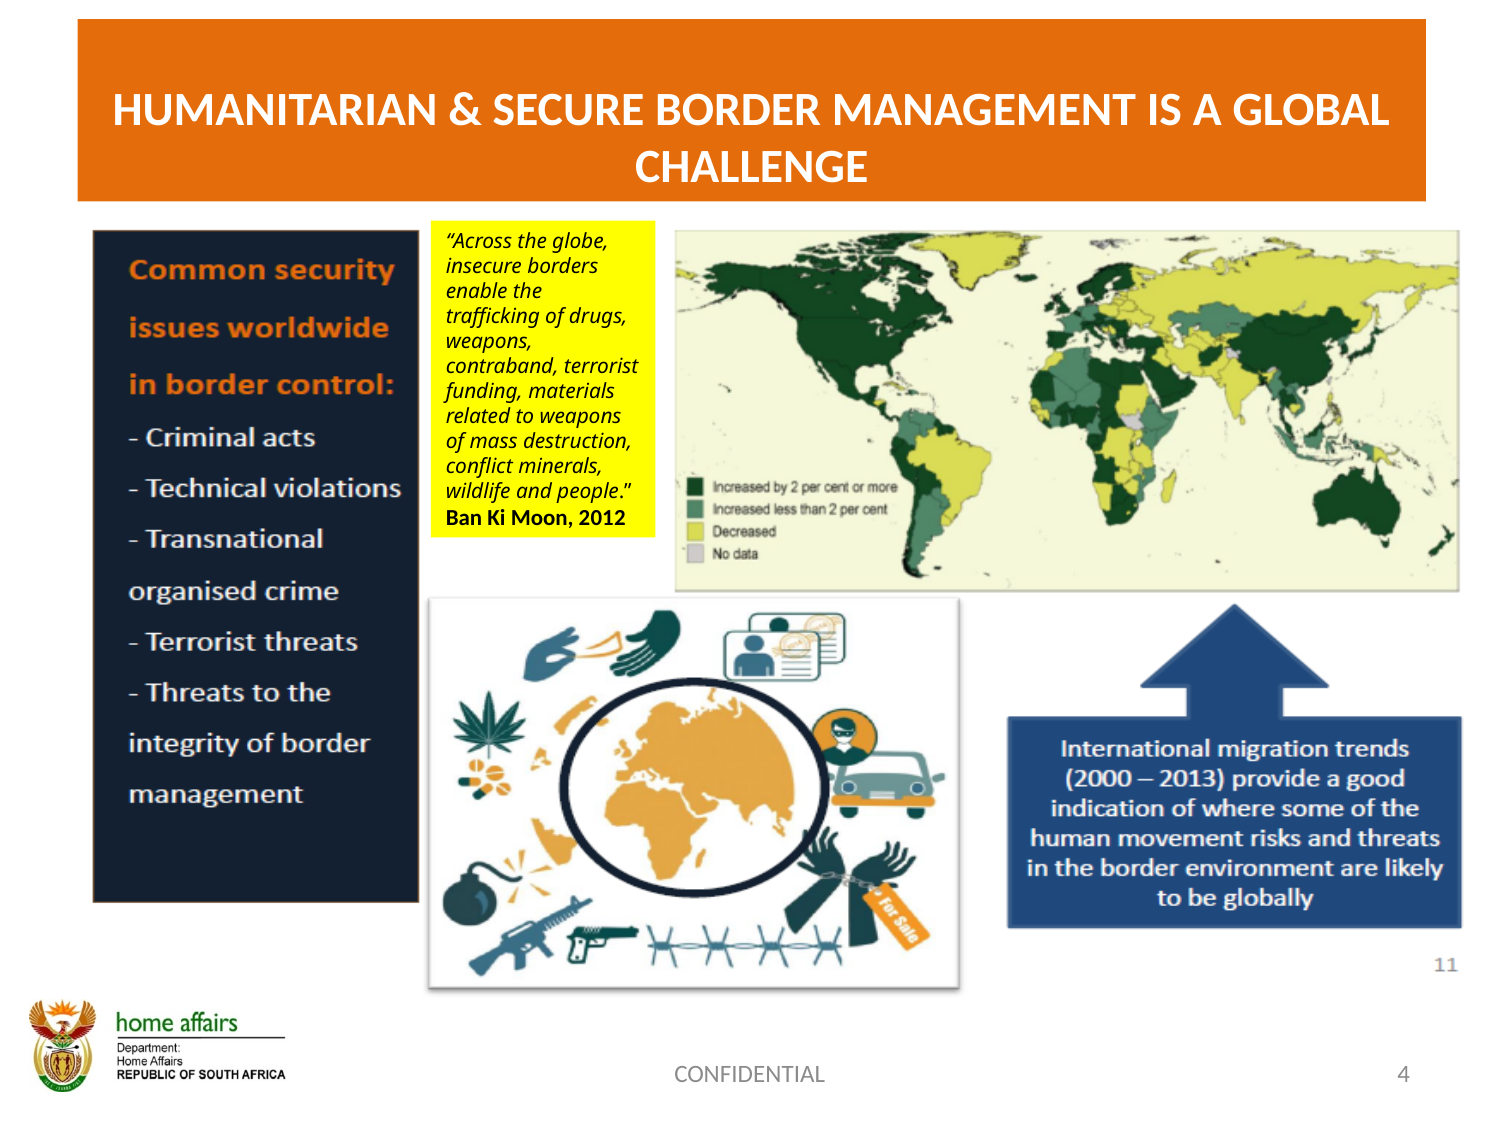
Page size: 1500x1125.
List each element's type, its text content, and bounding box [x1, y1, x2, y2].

text_box HUMANITARIAN & SECURE BORDER MANAGEMENT IS A GLOBAL CHALLENGE [77, 19, 1426, 202]
footer CONFIDENTIAL [512, 1042, 988, 1103]
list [88, 205, 1467, 1000]
slide_number 4 [1074, 1042, 1425, 1103]
picture [29, 999, 290, 1093]
